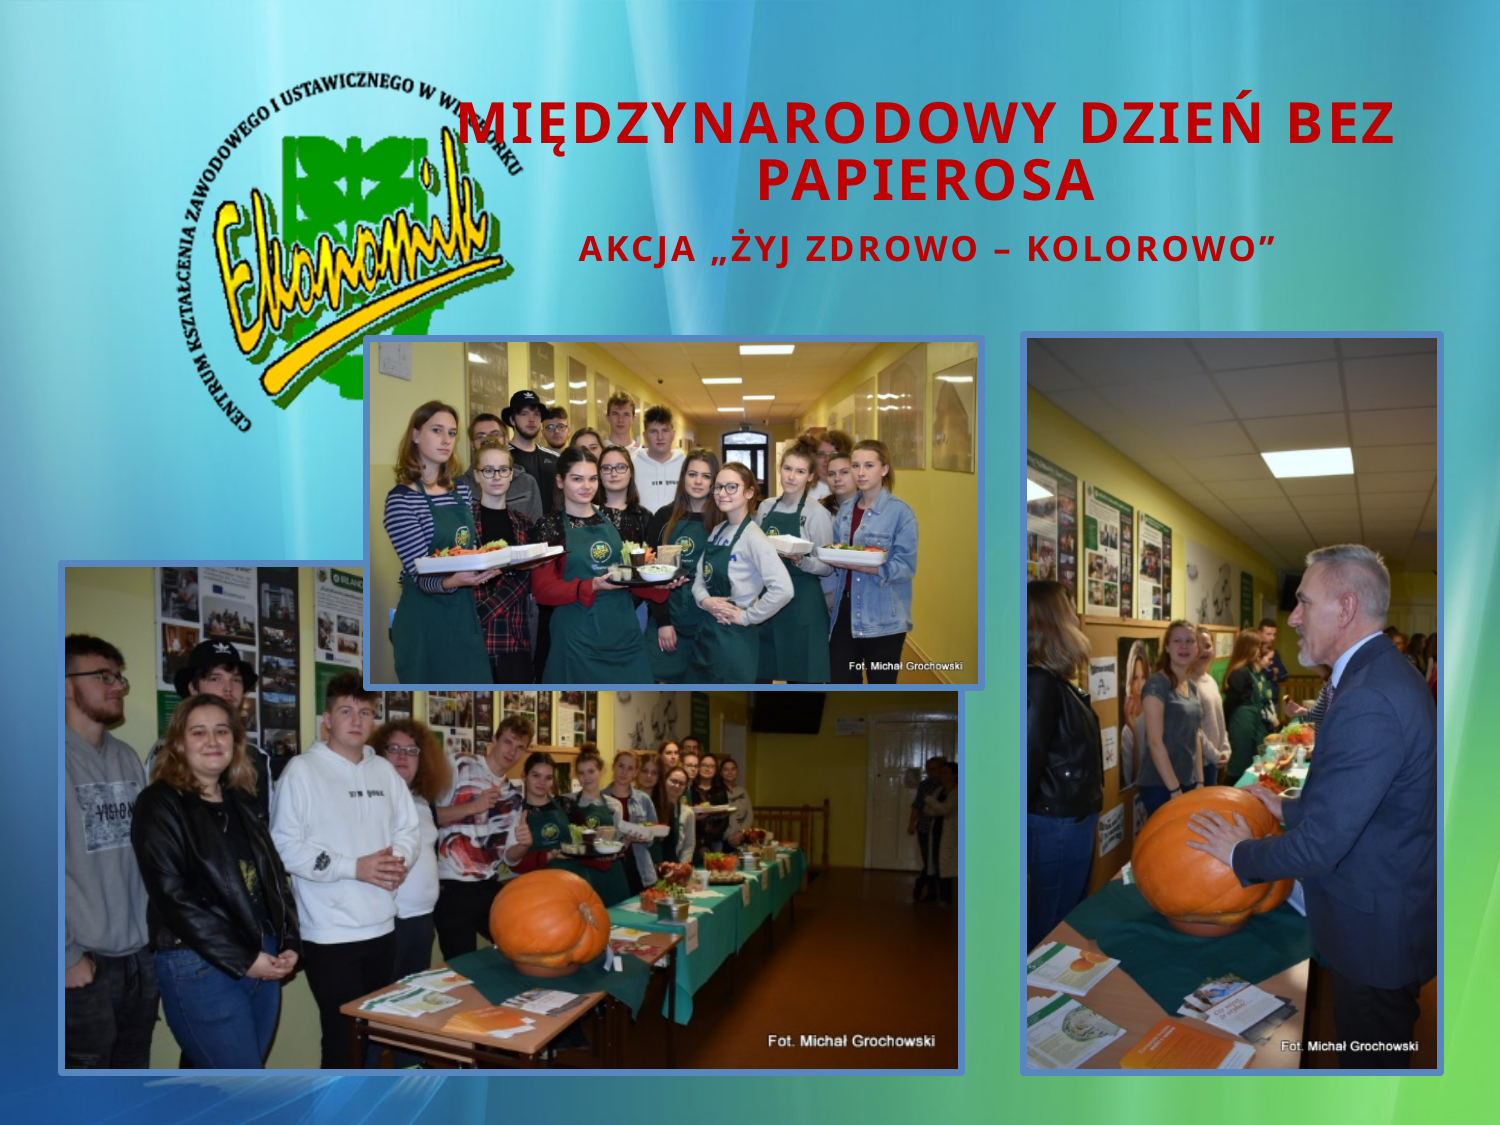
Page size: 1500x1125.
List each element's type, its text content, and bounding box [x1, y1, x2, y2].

picture [0, 0, 1500, 1125]
title MIĘDZYNARODOWY DZIEŃ BEZ PAPIEROSA AKCJA „ŻYJ ZDROWO – KOLOROWO” [371, 90, 1483, 278]
